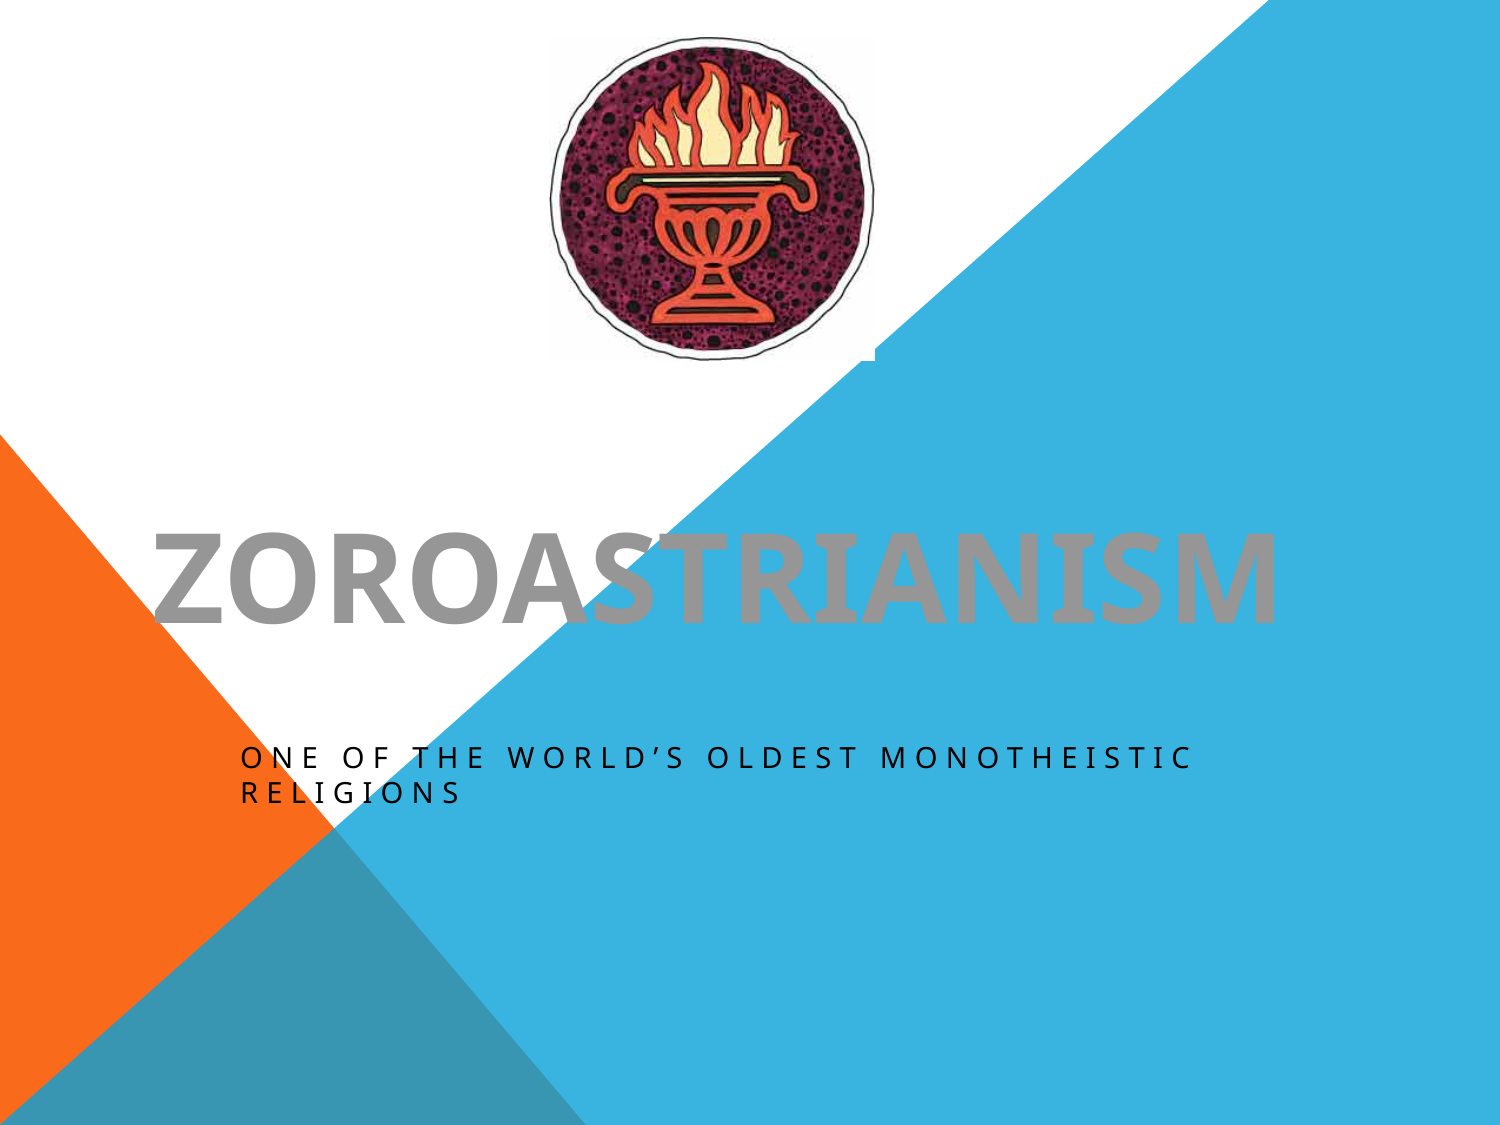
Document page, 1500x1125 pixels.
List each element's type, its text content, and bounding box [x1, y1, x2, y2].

title Zoroastrianism [137, 387, 1413, 650]
picture [549, 37, 876, 361]
subtitle One of the World’s Oldest Monotheistic Religions [225, 737, 1275, 1025]
